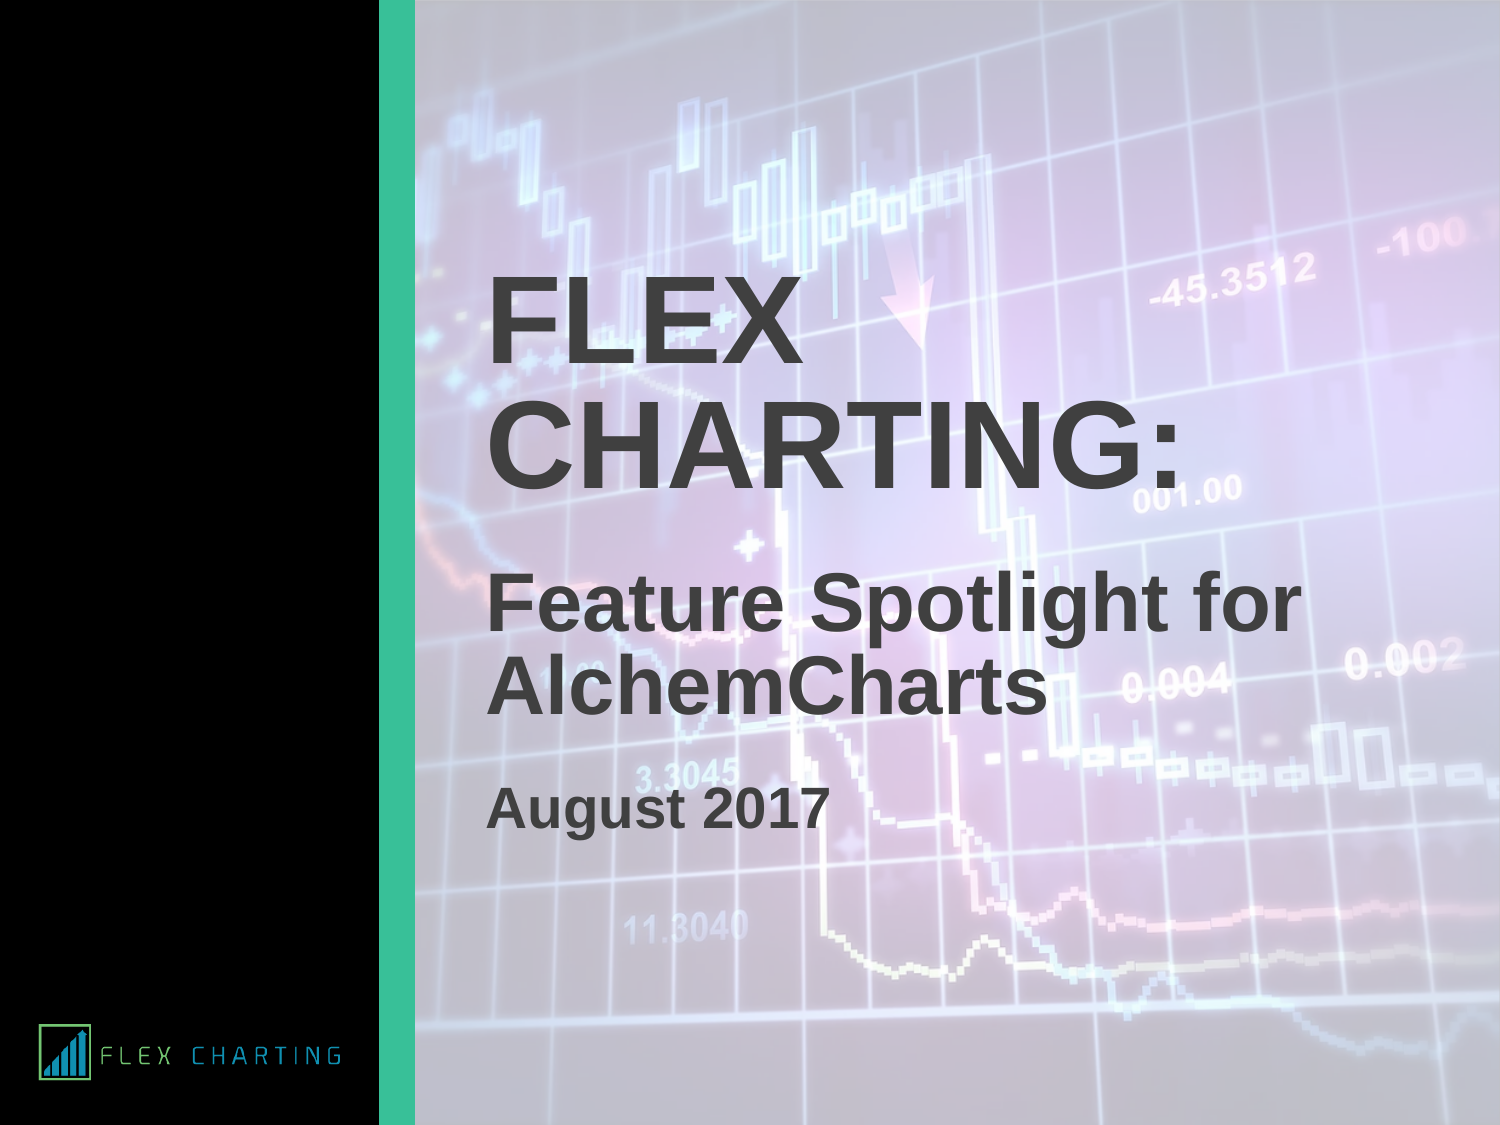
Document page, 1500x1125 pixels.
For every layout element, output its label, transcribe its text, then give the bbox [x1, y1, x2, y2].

list Flex Charting: Feature Spotlight for AlchemCharts August 2017 [485, 120, 1390, 983]
picture [38, 1024, 341, 1081]
